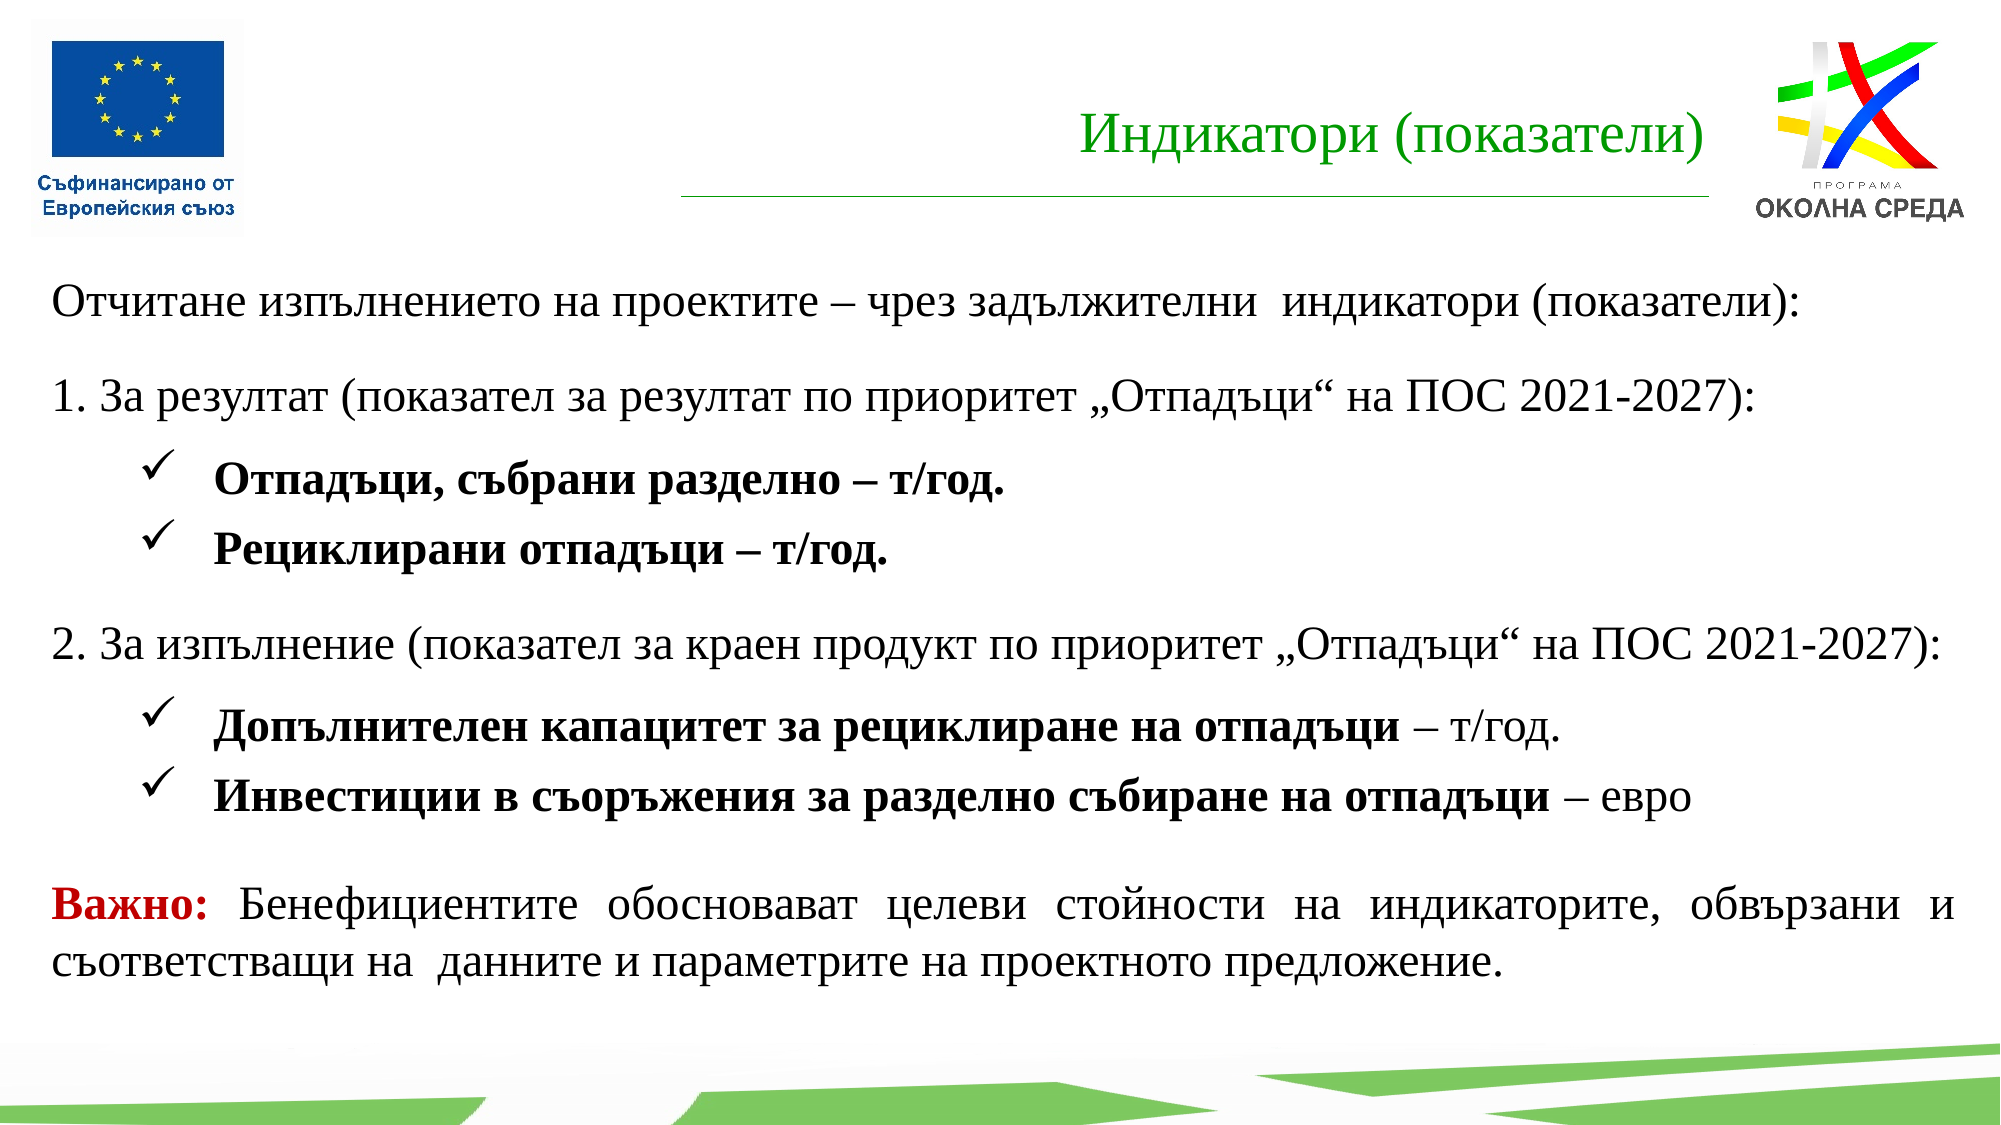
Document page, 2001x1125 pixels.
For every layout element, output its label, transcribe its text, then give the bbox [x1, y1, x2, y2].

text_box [31, 18, 1993, 237]
text_box Отчитане изпълнението на проектите – чрез задължителни индикатори (показатели): 1. За резултат (показател за резултат по приоритет „Отпадъци“ на ПОС 2021-2027): Отпадъци, събрани разделно – т/год. Рециклирани отпадъци – т/год. 2. За изпълнение (показател за краен продукт по приоритет „Отпадъци“ на ПОС 2021-2027): Допълнителен капацитет за рециклиране на отпадъци – т/год. Инвестиции в съоръжения за разделно събиране на отпадъци – евро Важно: Бенефициентите обосновават целеви стойности на индикаторите, обвързани и съответстващи на данните и параметрите на проектното предложение. [36, 261, 1973, 1020]
picture [0, 1043, 2000, 1125]
